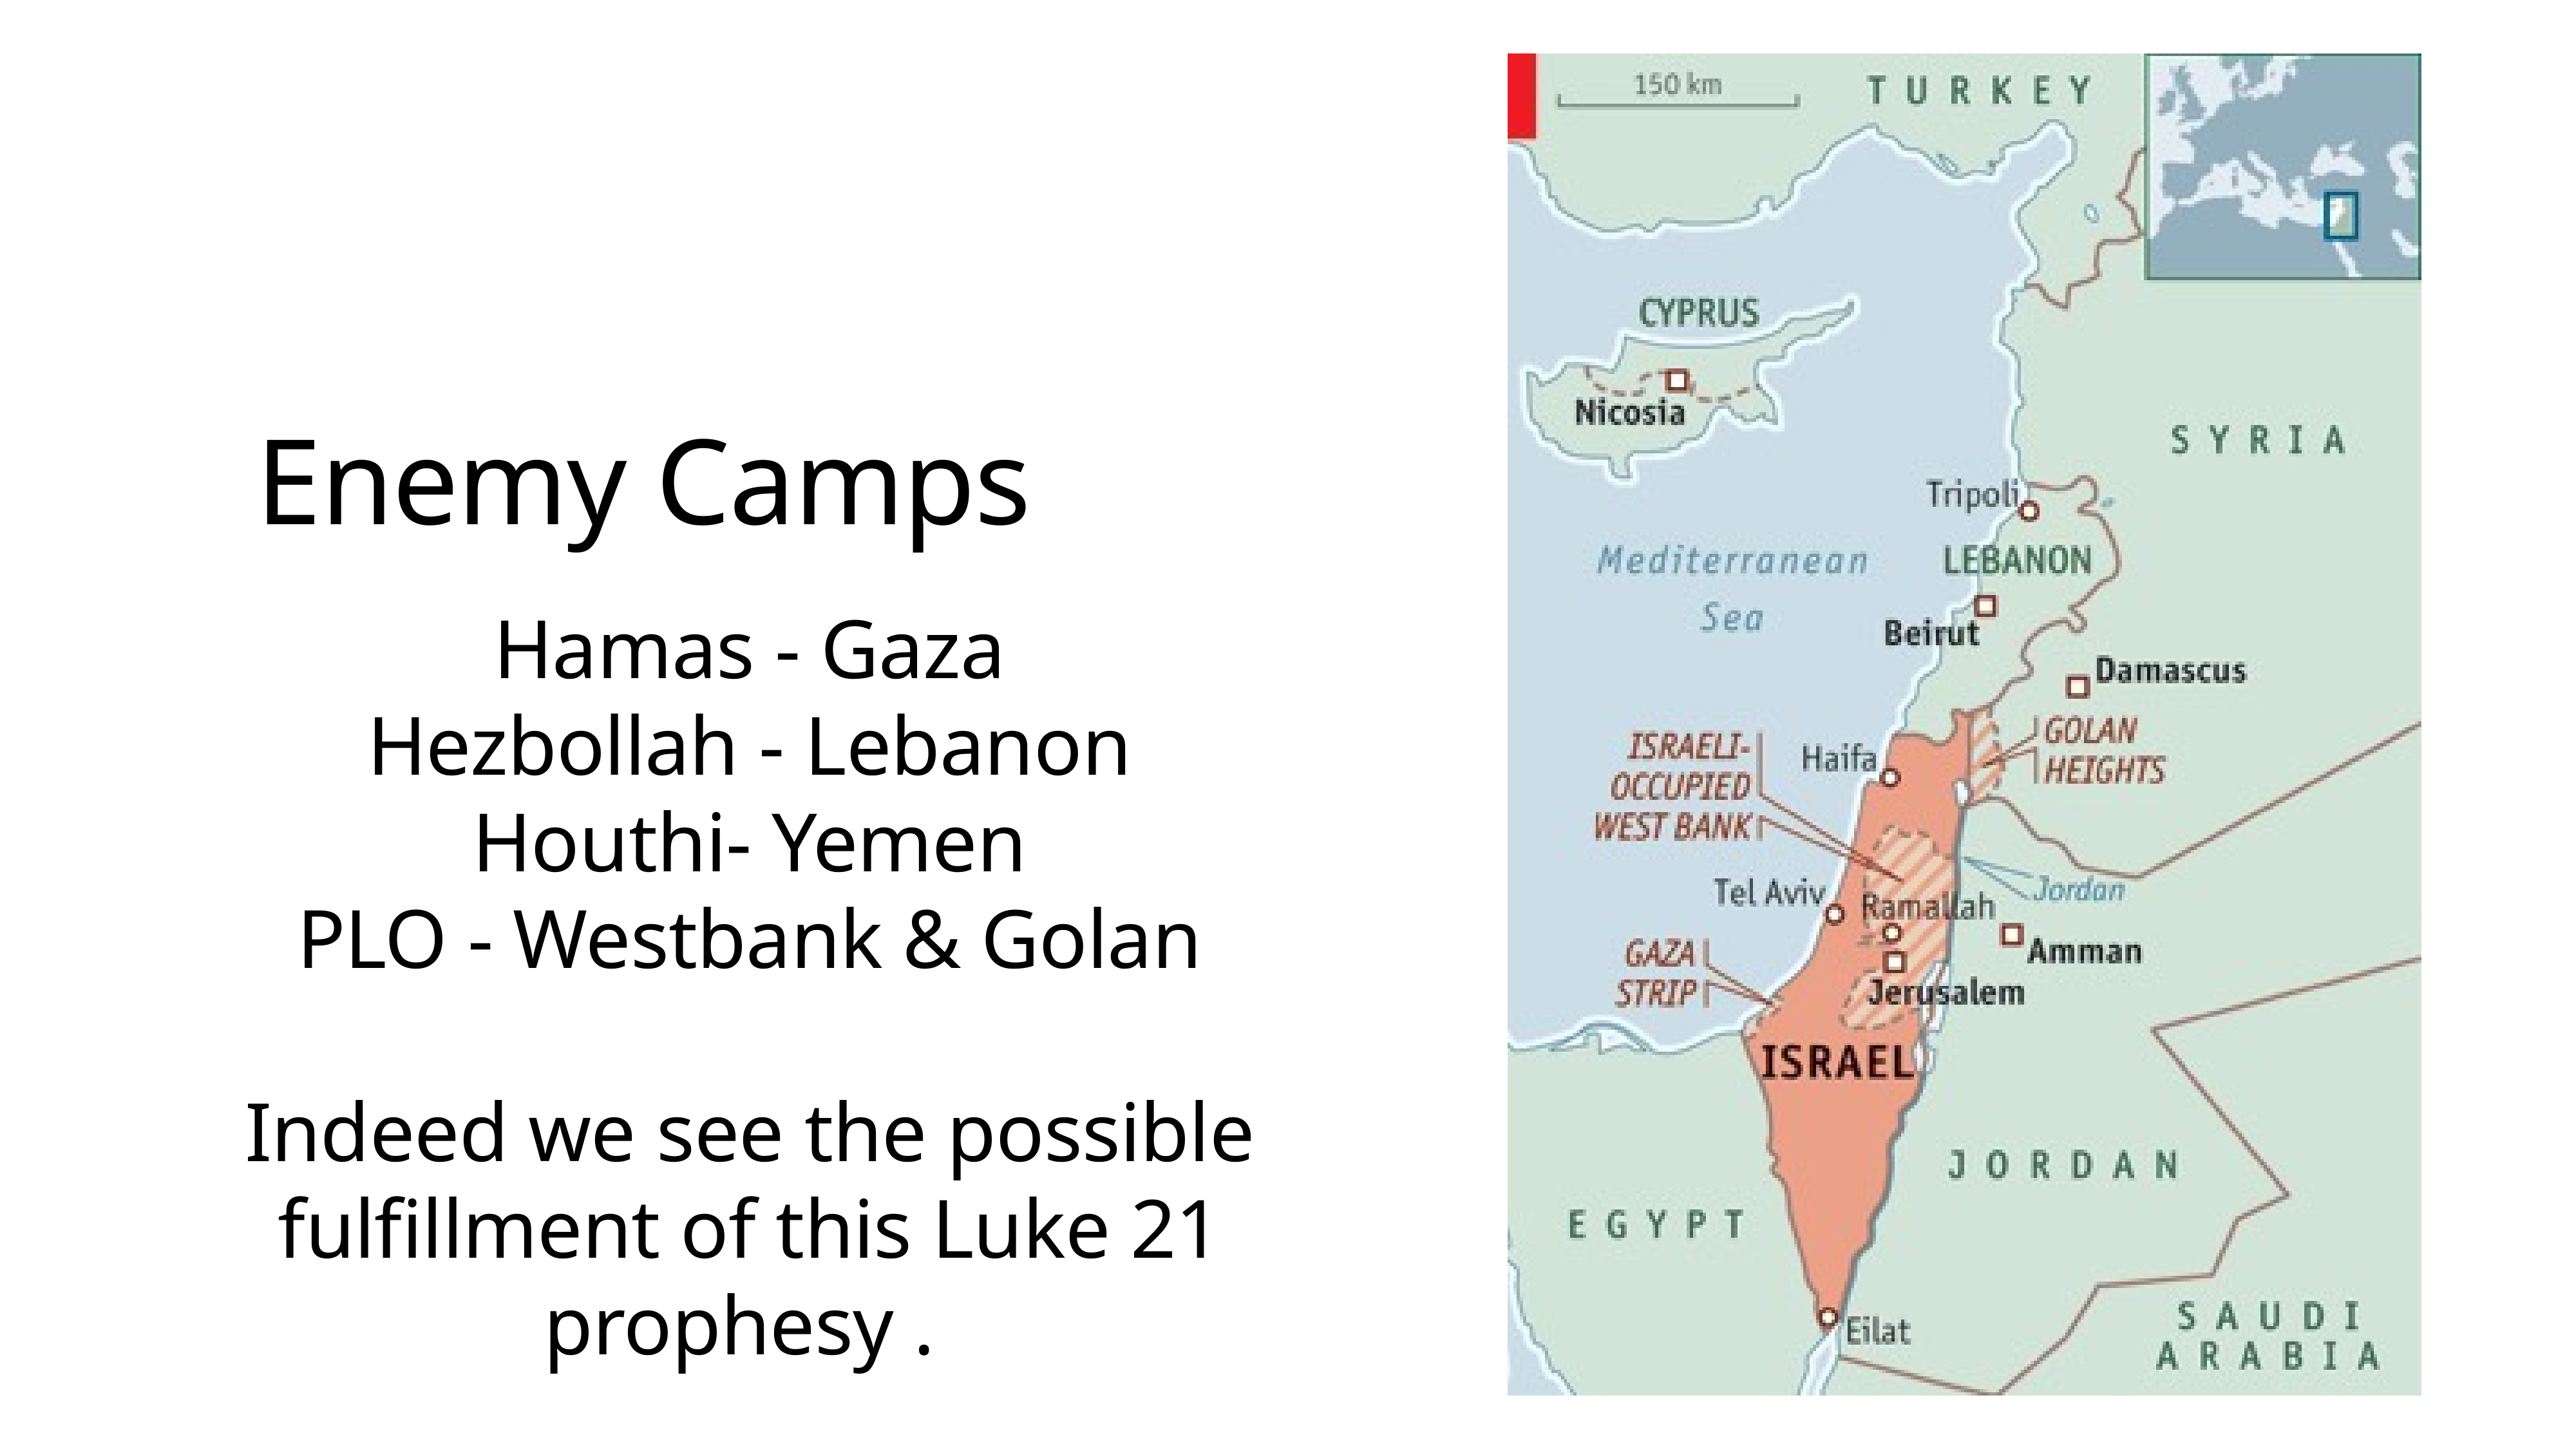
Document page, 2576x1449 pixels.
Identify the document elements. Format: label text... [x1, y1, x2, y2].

title Enemy Camps [128, 284, 1160, 553]
picture [1507, 53, 2421, 1396]
list Hamas - Gaza Hezbollah - Lebanon Houthi- Yemen PLO - Westbank & Golan Indeed we see the possible fulfillment of this Luke 21 prophesy . [180, 592, 1320, 1396]
